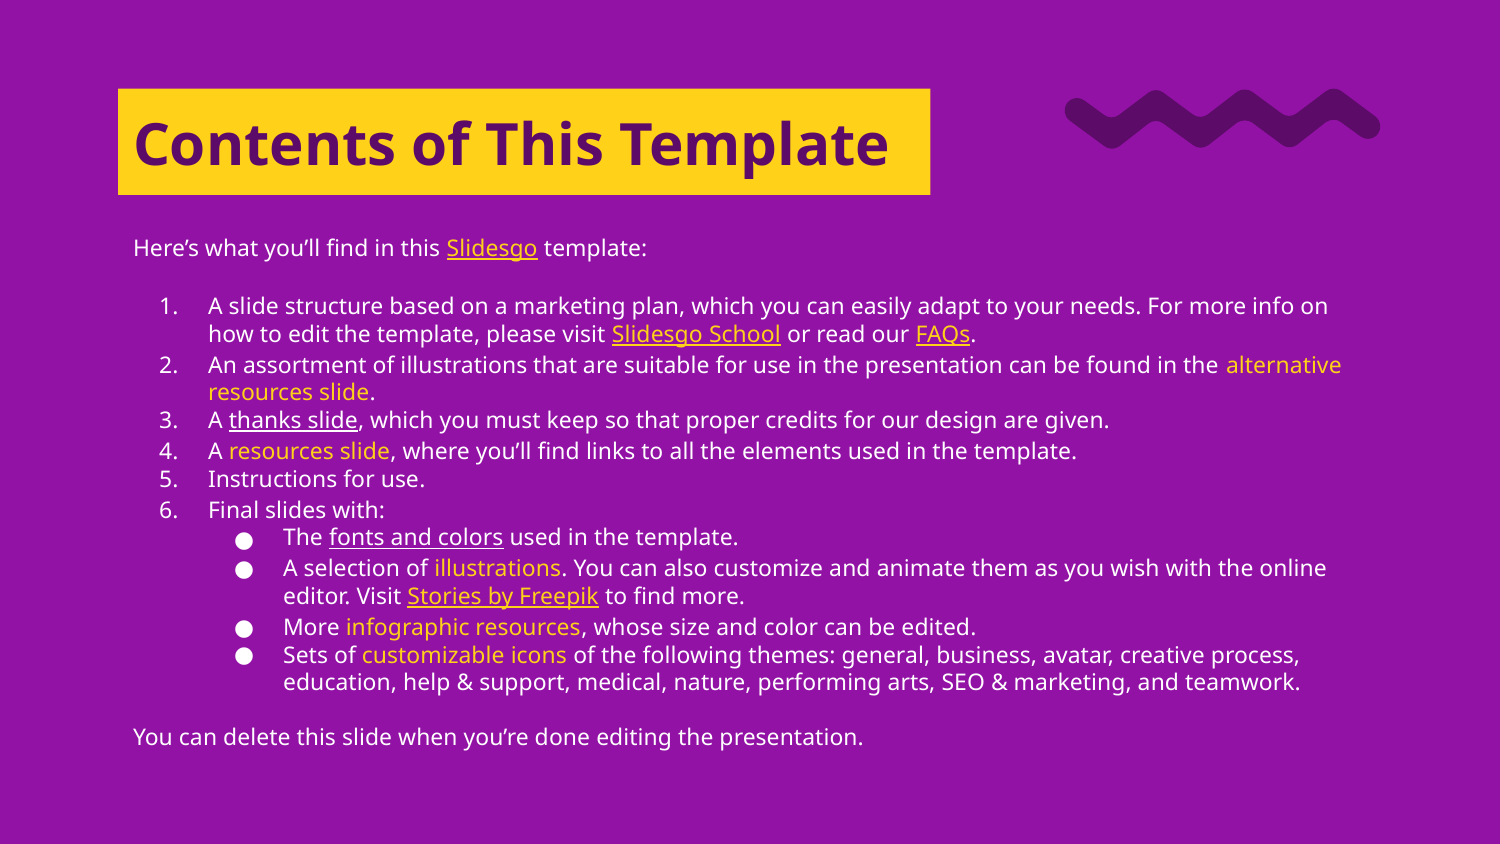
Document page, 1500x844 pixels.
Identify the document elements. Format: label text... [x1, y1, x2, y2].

subtitle Here’s what you’ll find in this Slidesgo template: A slide structure based on a marketing plan, which you can easily adapt to your needs. For more info on how to edit the template, please visit Slidesgo School or read our FAQs. An assortment of illustrations that are suitable for use in the presentation can be found in the alternative resources slide. A thanks slide, which you must keep so that proper credits for our design are given. A resources slide, where you’ll find links to all the elements used in the template. Instructions for use. Final slides with: The fonts and colors used in the template. A selection of illustrations. You can also customize and animate them as you wish with the online editor. Visit Stories by Freepik to find more. More infographic resources, whose size and color can be edited. Sets of customizable icons of the following themes: general, business, avatar, creative process, education, help & support, medical, nature, performing arts, SEO & marketing, and teamwork. You can delete this slide when you’re done editing the presentation. [118, 218, 1382, 756]
title Contents of This Template [118, 88, 931, 195]
